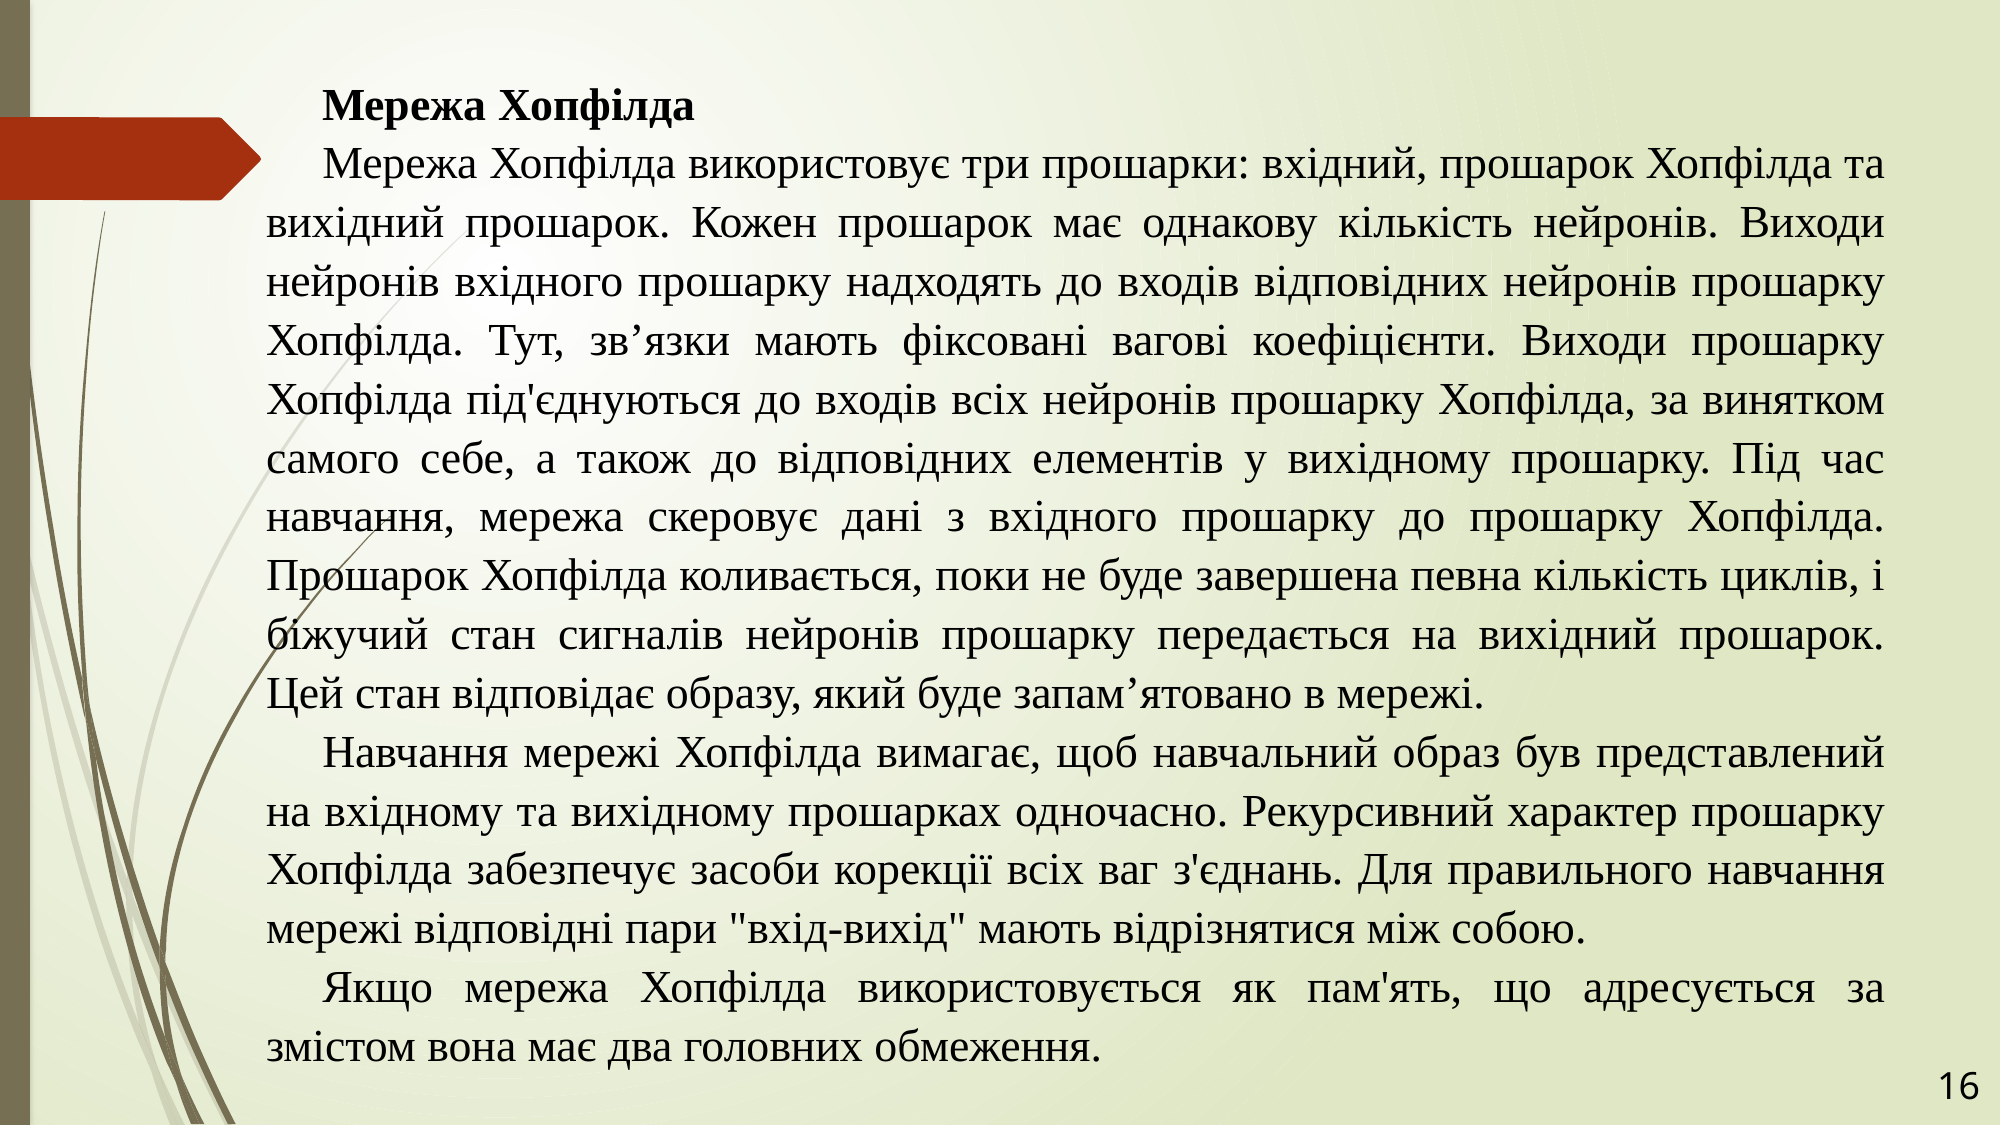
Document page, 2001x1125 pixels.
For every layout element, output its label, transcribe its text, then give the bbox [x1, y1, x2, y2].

text_box 16 [1922, 1054, 1995, 1114]
text_box Мережа Хопфілда Мережа Хопфілда використовує три прошарки: вхідний, прошарок Хопфілда та вихідний прошарок. Кожен прошарок має однакову кількість нейронів. Виходи нейронів вхідного прошарку надходять до входів відповідних нейронів прошарку Хопфілда. Тут, зв’язки мають фіксовані вагові коефіцієнти. Виходи прошарку Хопфілда під'єднуються до входів всіх нейронів прошарку Хопфілда, за винятком самого себе, а також до відповідних елементів у вихідному прошарку. Під час навчання, мережа скеровує дані з вхідного прошарку до прошарку Хопфілда. Прошарок Хопфілда коливається, поки не буде завершена певна кількість циклів, і біжучий стан сигналів нейронів прошарку передається на вихідний прошарок. Цей стан відповідає образу, який буде запам’ятовано в мережі. Навчання мережі Хопфілда вимагає, щоб навчальний образ був представлений на вхідному та вихідному прошарках одночасно. Рекурсивний характер прошарку Хопфілда забезпечує засоби корекції всіх ваг з'єднань. Для правильного навчання мережі відповідні пари "вхід-вихід" мають відрізнятися між собою. Якщо мережа Хопфілда використовується як пам'ять, що адресується за змістом вона має два головних обмеження. [251, 66, 1902, 1078]
